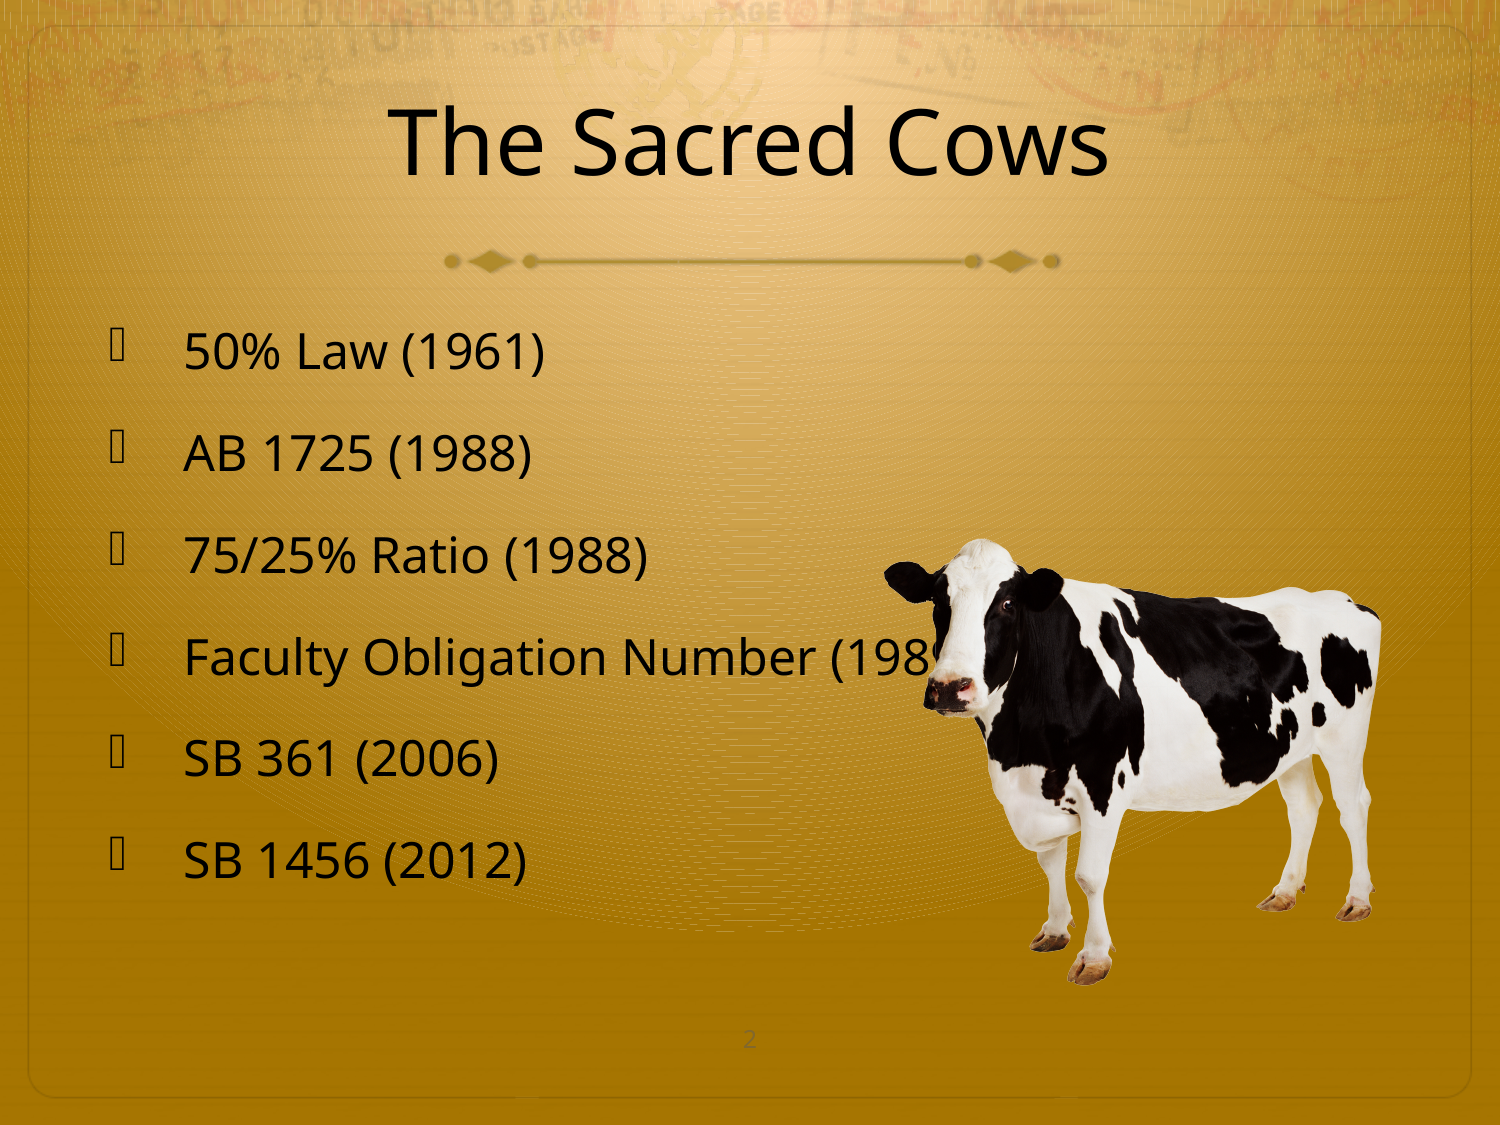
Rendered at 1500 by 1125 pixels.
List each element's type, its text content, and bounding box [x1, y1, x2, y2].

list 50% Law (1961) AB 1725 (1988) 75/25% Ratio (1988) Faculty Obligation Number (1989) SB 361 (2006) SB 1456 (2012) [93, 312, 1407, 988]
title The Sacred Cows [93, 45, 1407, 233]
slide_number 2 [663, 1010, 837, 1071]
picture [0, 0, 1500, 1125]
